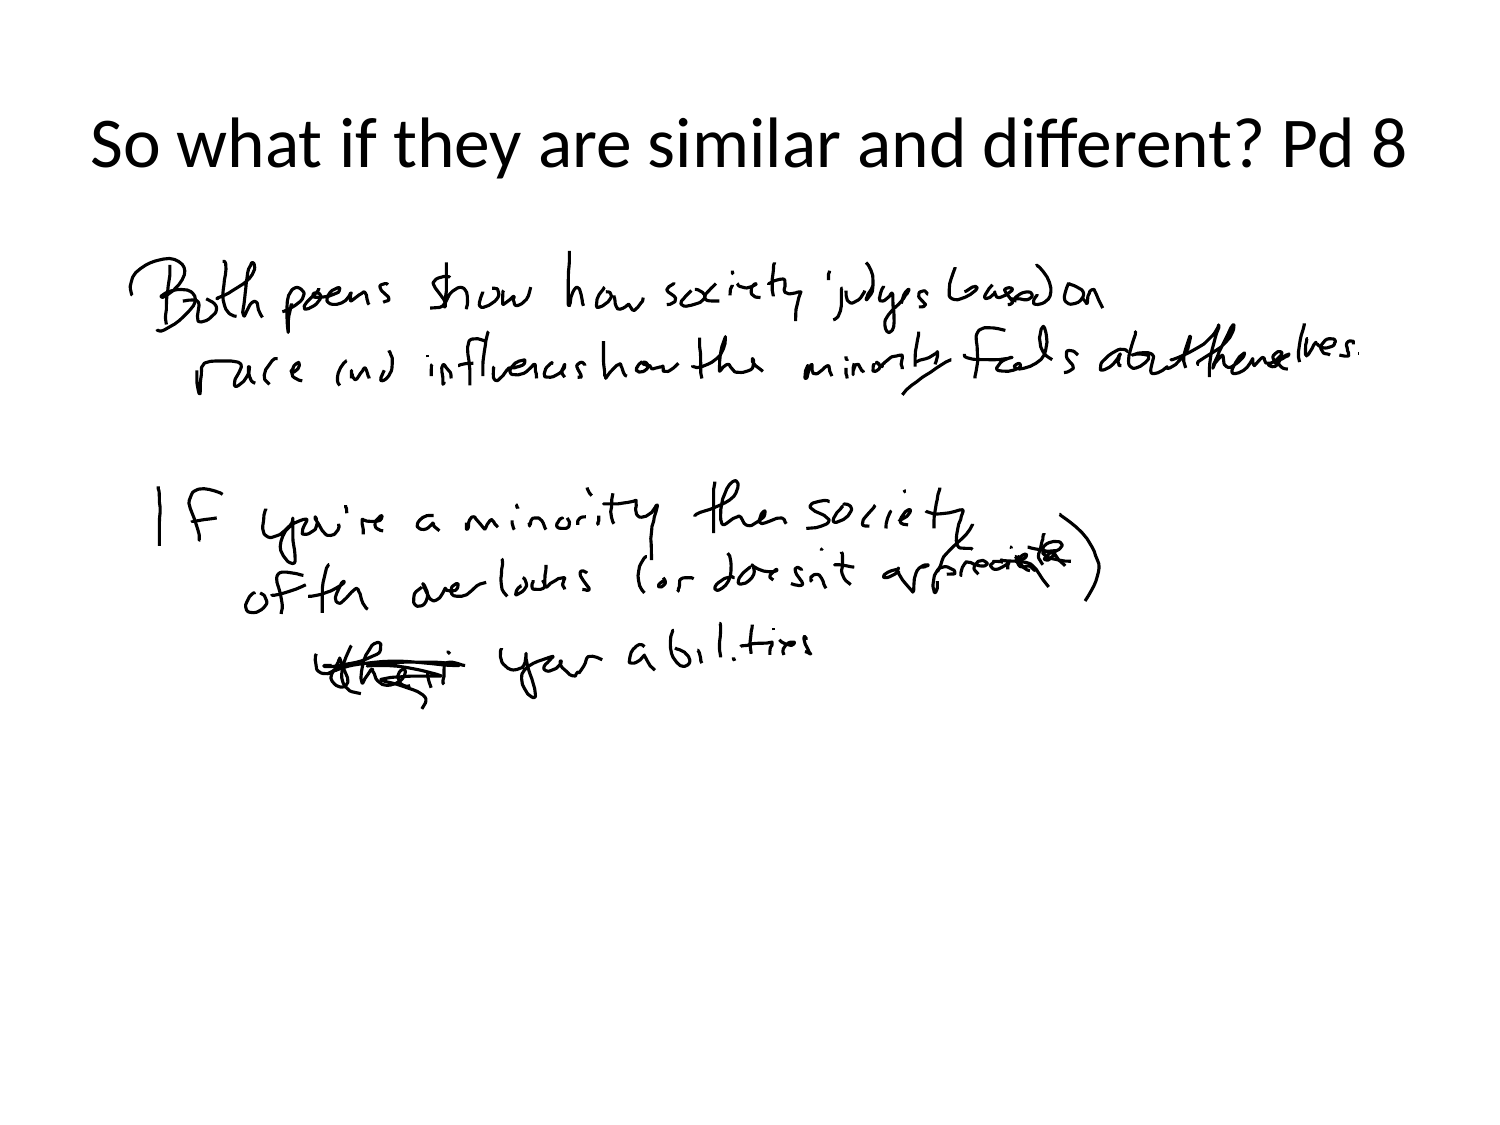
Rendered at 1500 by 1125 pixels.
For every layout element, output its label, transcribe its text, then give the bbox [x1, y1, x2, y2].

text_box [196, 350, 393, 394]
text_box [1015, 514, 1100, 602]
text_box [245, 532, 1066, 615]
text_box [429, 262, 532, 310]
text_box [1100, 323, 1360, 378]
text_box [157, 480, 787, 564]
title So what if they are similar and different? Pd 8 [75, 45, 1425, 233]
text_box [315, 642, 466, 710]
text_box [568, 250, 1103, 333]
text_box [500, 623, 812, 698]
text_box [805, 487, 973, 531]
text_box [427, 326, 1079, 396]
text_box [129, 258, 390, 333]
